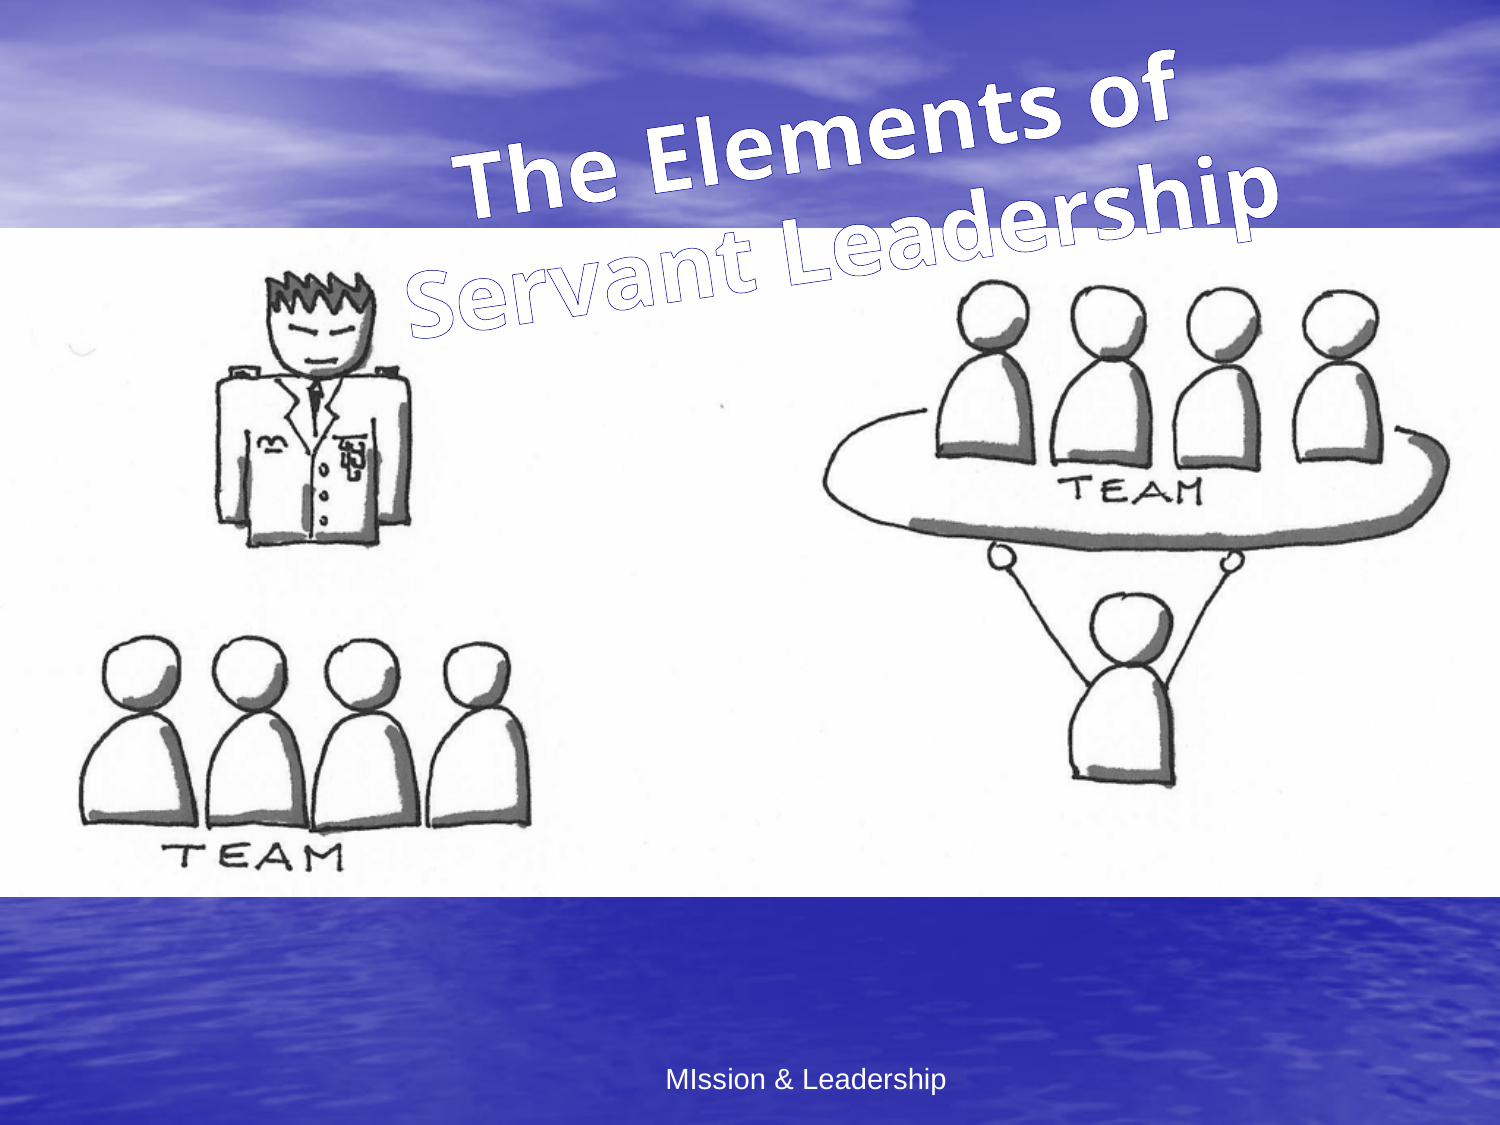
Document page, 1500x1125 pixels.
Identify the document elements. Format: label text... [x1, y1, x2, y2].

footer MIssion & Leadership [462, 1025, 1150, 1104]
picture [0, 228, 1500, 897]
text_box The Elements of Servant Leadership [274, 1, 1318, 226]
